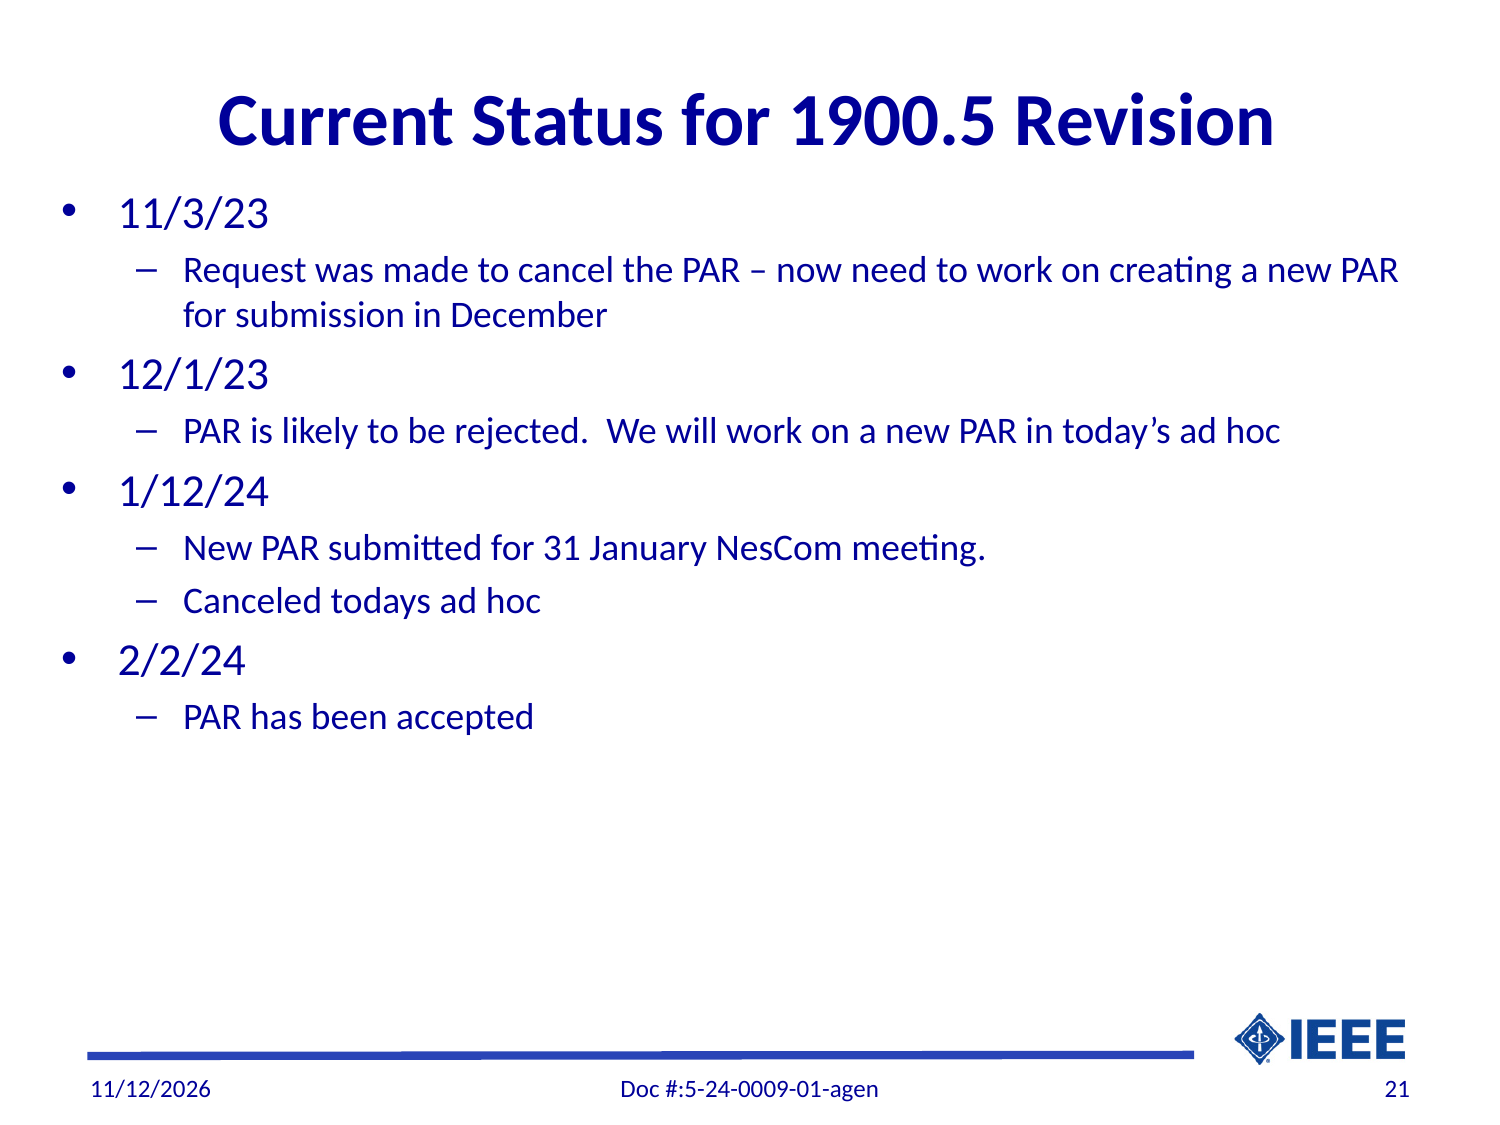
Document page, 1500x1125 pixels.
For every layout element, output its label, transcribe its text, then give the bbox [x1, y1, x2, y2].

footer Doc #:5-24-0009-01-agen [512, 1057, 988, 1118]
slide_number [75, 1057, 425, 1118]
slide_number 21 [1074, 1057, 1425, 1118]
title Current Status for 1900.5 Revision [73, 22, 1424, 174]
picture [1231, 1025, 1406, 1057]
list 11/3/23 Request was made to cancel the PAR – now need to work on creating a new PAR for submission in December 12/1/23 PAR is likely to be rejected. We will work on a new PAR in today’s ad hoc 1/12/24 New PAR submitted for 31 January NesCom meeting. Canceled todays ad hoc 2/2/24 PAR has been accepted [46, 174, 1427, 1025]
